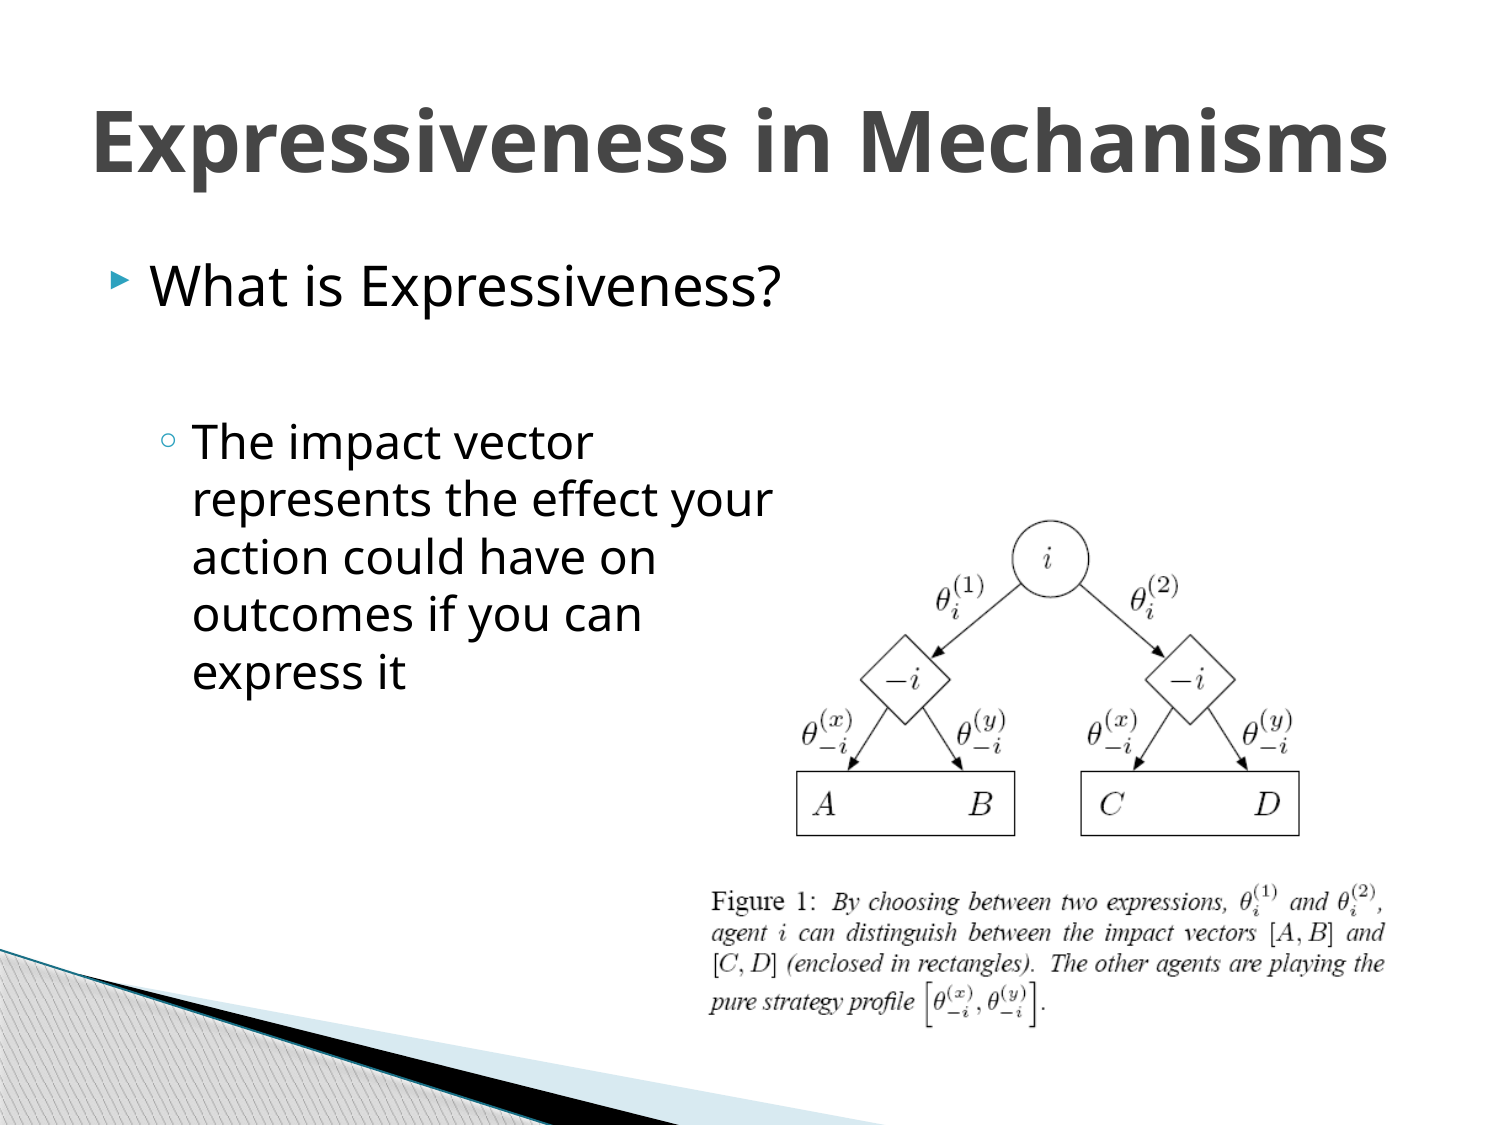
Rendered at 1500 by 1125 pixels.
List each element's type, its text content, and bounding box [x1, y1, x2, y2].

title Expressiveness in Mechanisms [75, 45, 1425, 233]
list What is Expressiveness? The impact vector represents the effect your action could have on outcomes if you can express it [75, 243, 825, 986]
picture [699, 474, 1414, 1063]
